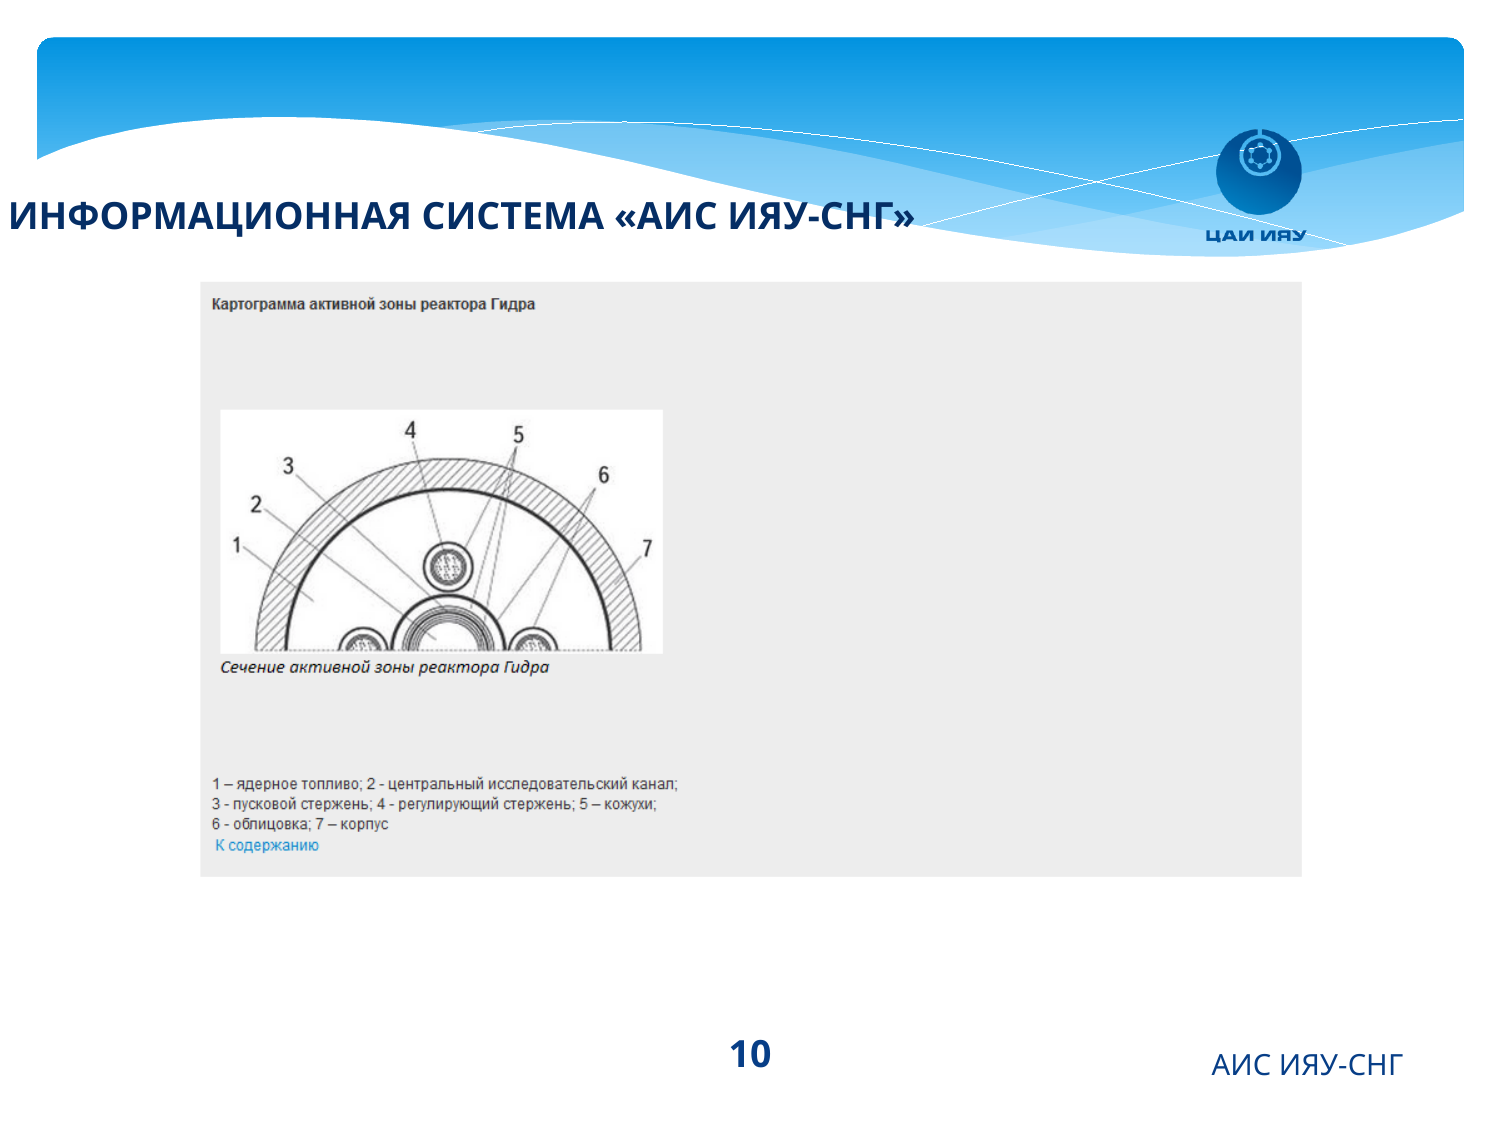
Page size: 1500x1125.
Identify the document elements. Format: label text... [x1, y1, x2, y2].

footer АИС ИЯУ-СНГ [797, 1034, 1419, 1094]
text_box ИНФОРМАЦИОННАЯ СИСТЕМА «АИС ИЯУ-СНГ» [0, 184, 932, 245]
slide_number 10 [654, 1025, 846, 1086]
picture [1198, 125, 1318, 244]
picture [192, 277, 1307, 882]
